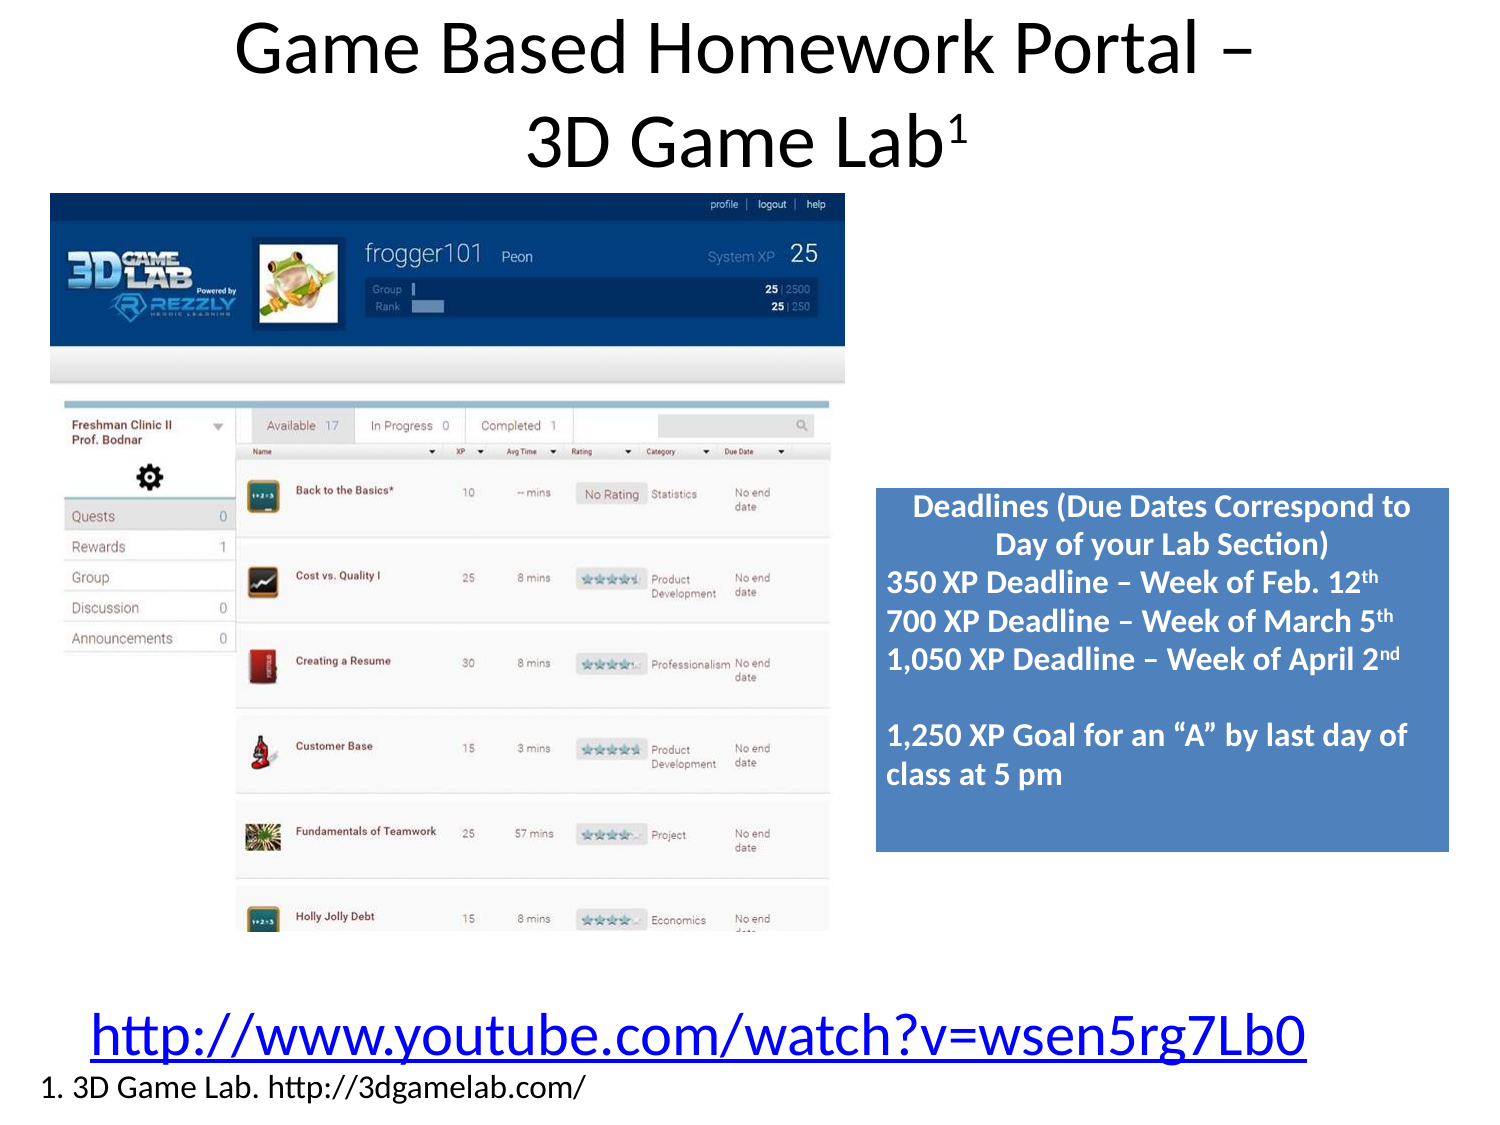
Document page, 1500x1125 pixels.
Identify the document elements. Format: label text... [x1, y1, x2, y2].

title Game Based Homework Portal – 3D Game Lab1 [18, 0, 1475, 191]
text_box 1. 3D Game Lab. http://3dgamelab.com/ [24, 1062, 1019, 1114]
table_header Deadlines (Due Dates Correspond to Day of your Lab Section) XP Deadline – Week of Feb. 12th 700 XP Deadline – Week of March 5th 1,050 XP Deadline – Week of April 2nd 1,250 XP Goal for an “A” by last day of class at 5 pm [876, 488, 1449, 852]
list http://www.youtube.com/watch?v=wsen5rg7Lb0 [75, 262, 1425, 1075]
picture [49, 193, 846, 932]
